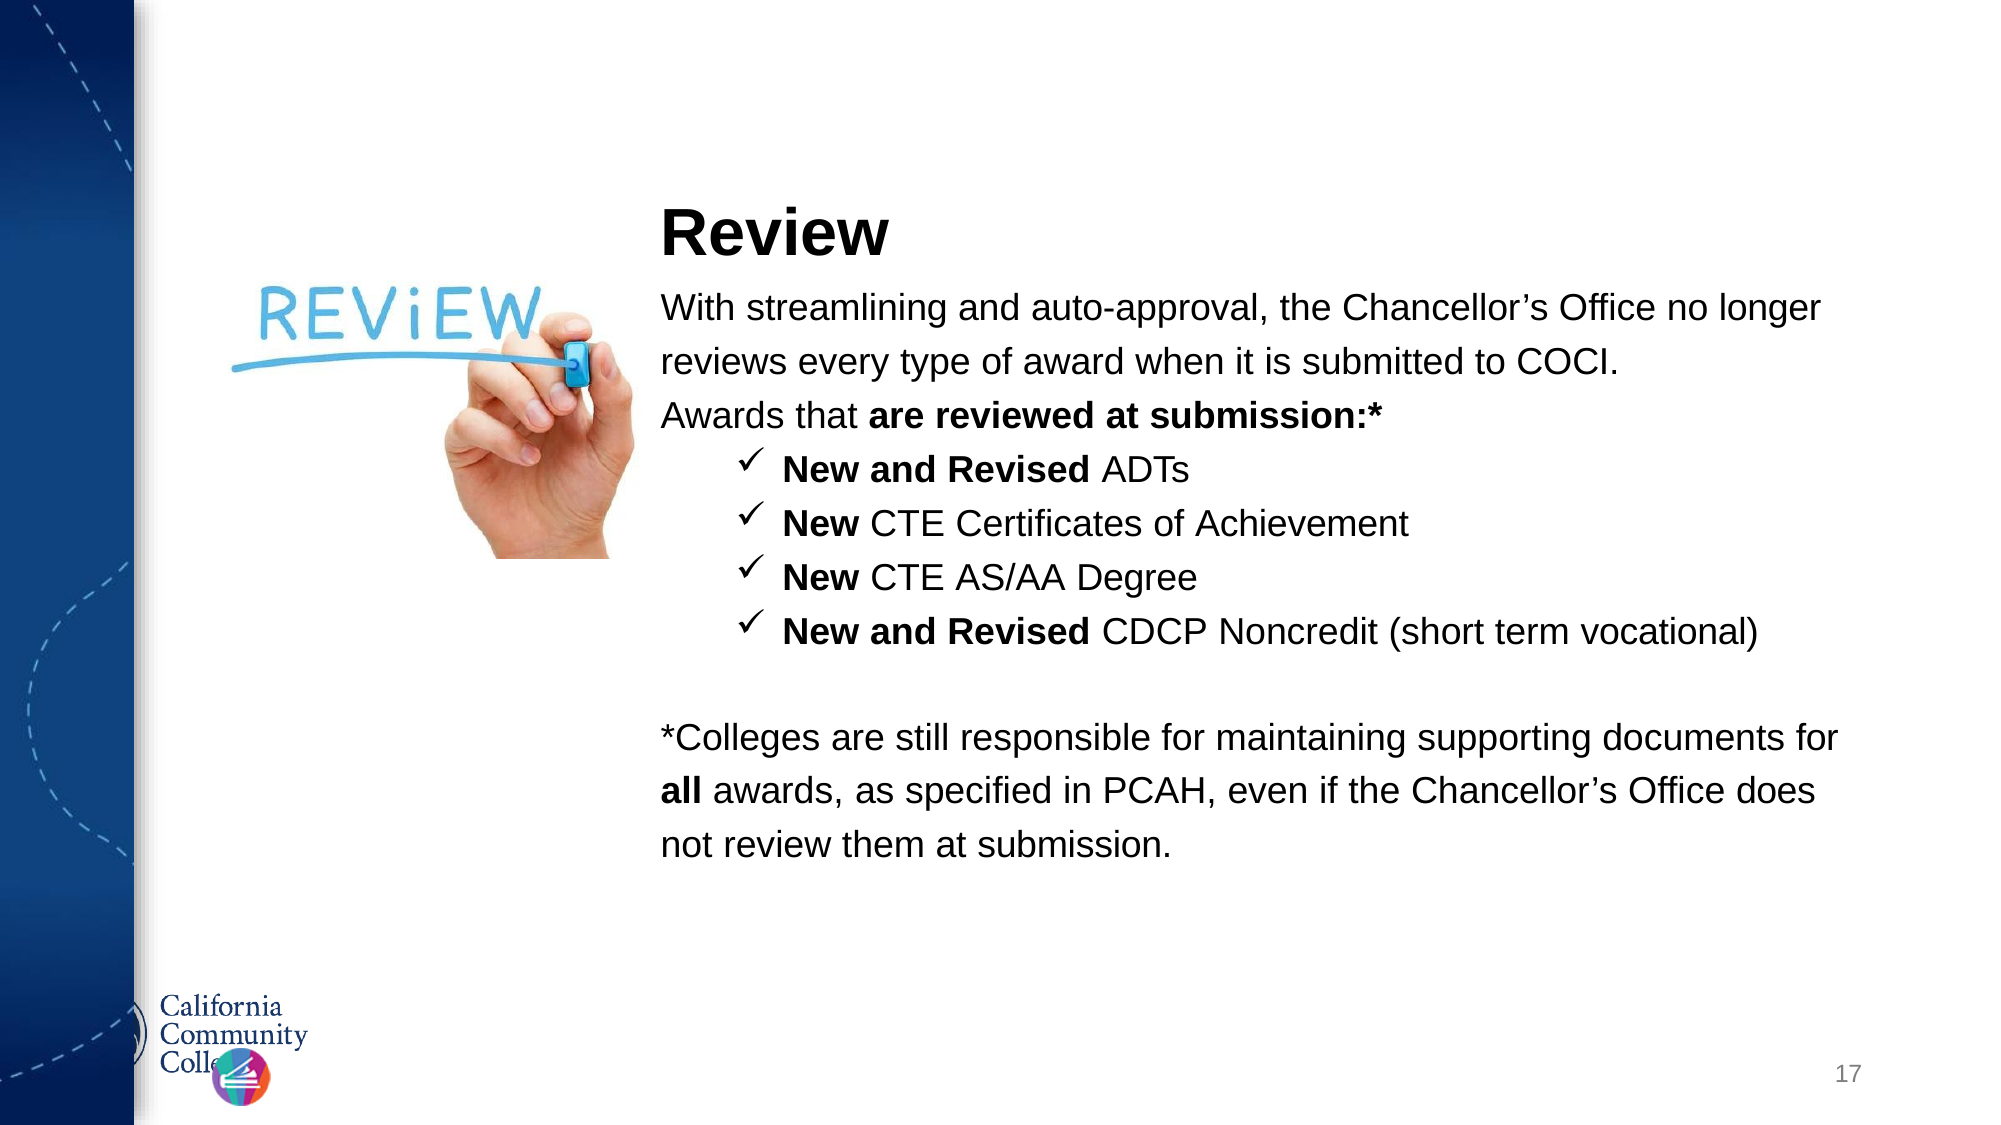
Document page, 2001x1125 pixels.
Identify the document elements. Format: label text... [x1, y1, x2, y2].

text_box 17 [1832, 1057, 1865, 1088]
picture [167, 987, 308, 1106]
title Review [658, 186, 893, 271]
picture [228, 281, 645, 559]
text_box With streamlining and auto-approval, the Chancellor’s Office no longer reviews every type of award when it is submitted to COCI. Awards that are reviewed at submission:* New and Revised ADTs New CTE Certificates of Achievement New CTE AS/AA Degree New and Revised CDCP Noncredit (short term vocational) *Colleges are still responsible for maintaining supporting documents for all awards, as specified in PCAH, even if the Chancellor’s Office does not review them at submission. [658, 271, 1844, 866]
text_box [0, 0, 167, 1125]
